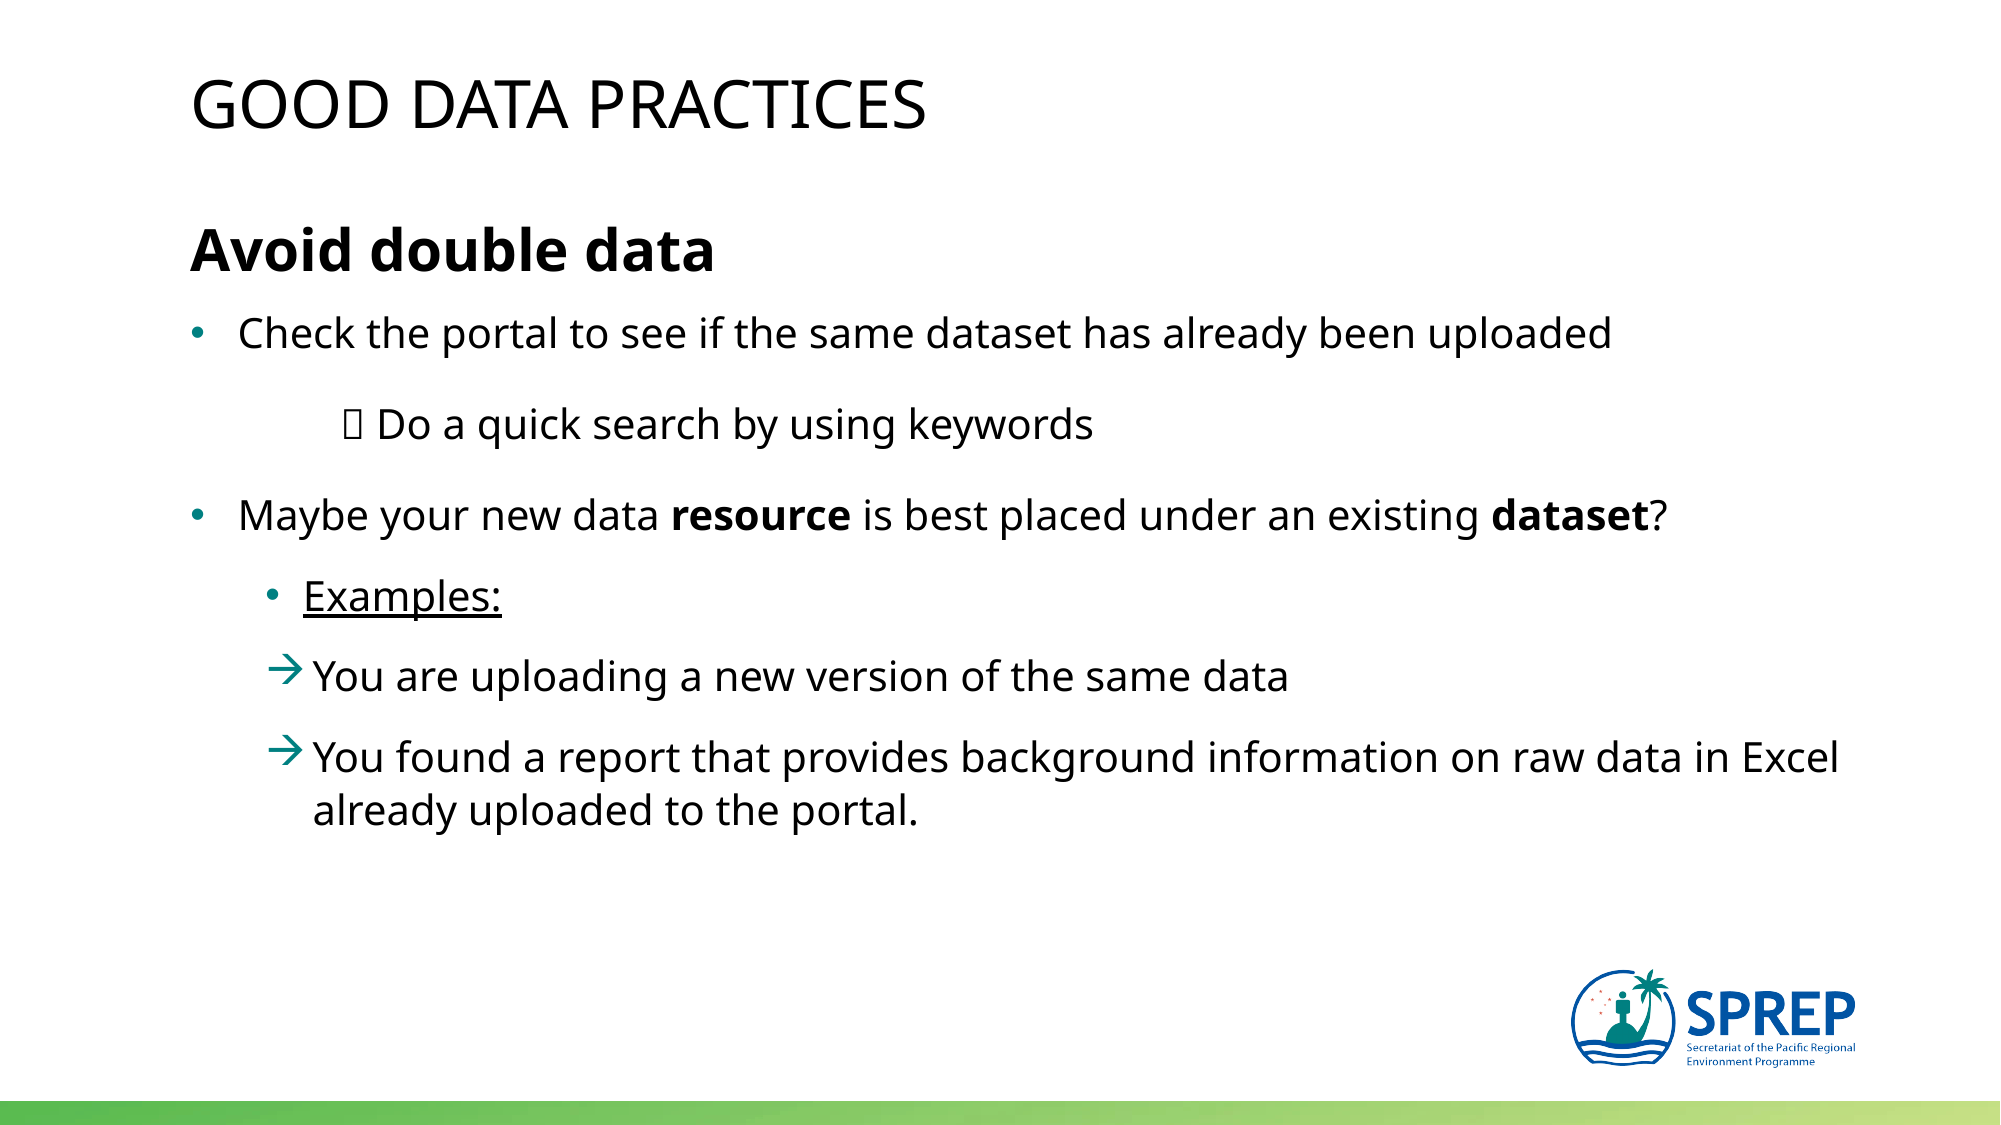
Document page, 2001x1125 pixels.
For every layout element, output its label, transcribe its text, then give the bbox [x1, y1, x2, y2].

list GOOD DATA PRACTICES [175, 38, 1861, 137]
list Avoid double data Check the portal to see if the same dataset has already been uploaded  Do a quick search by using keywords Maybe your new data resource is best placed under an existing dataset? Examples: You are uploading a new version of the same data You found a report that provides background information on raw data in Excel already uploaded to the portal. [175, 191, 1861, 964]
picture [0, 1101, 2000, 1125]
picture [1559, 956, 1877, 1087]
